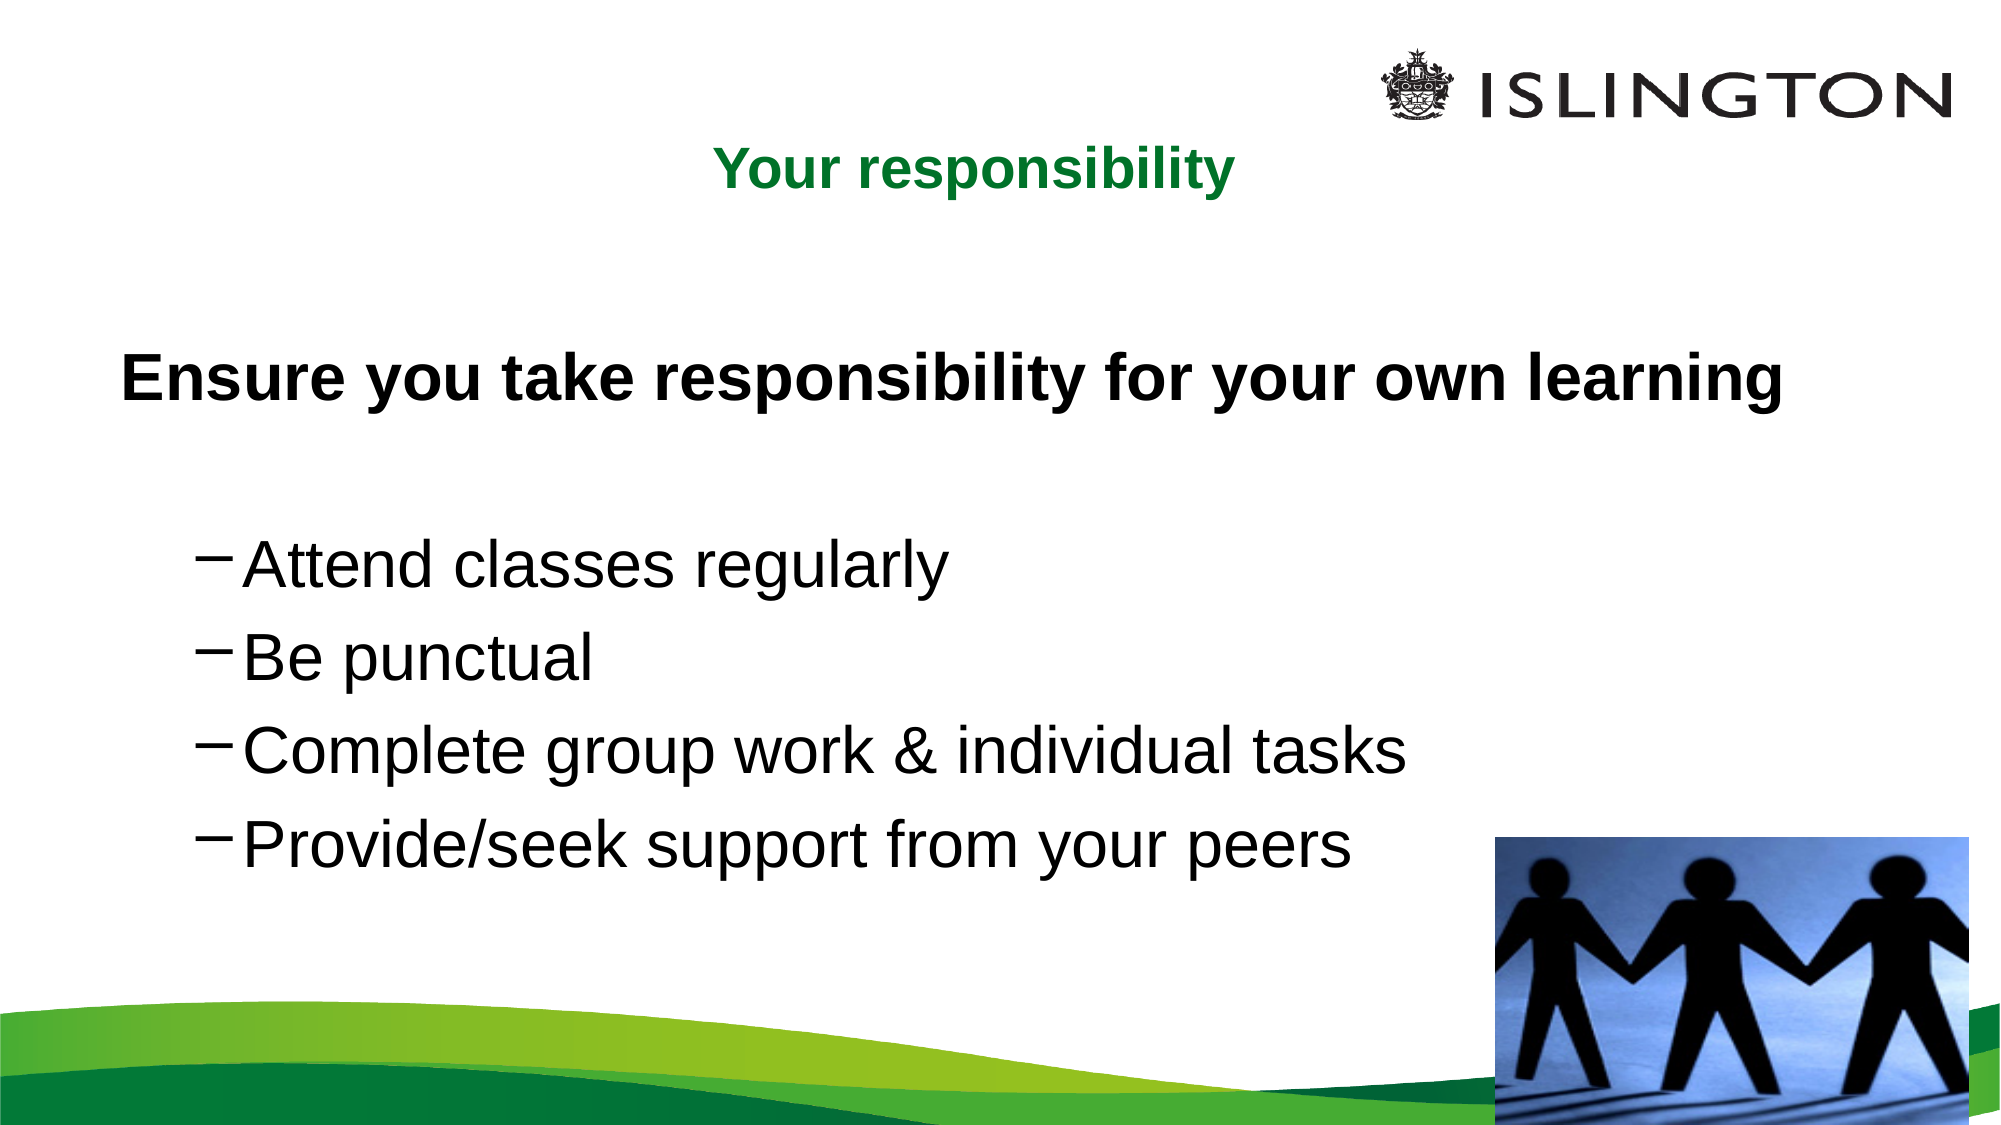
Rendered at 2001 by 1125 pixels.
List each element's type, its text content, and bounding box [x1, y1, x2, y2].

list Ensure you take responsibility for your own learning Attend classes regularly Be punctual Complete group work & individual tasks Provide/seek support from your peers [105, 305, 1881, 967]
picture [1381, 48, 1951, 120]
picture [0, 837, 2000, 1125]
title Your responsibility [86, 59, 1863, 272]
